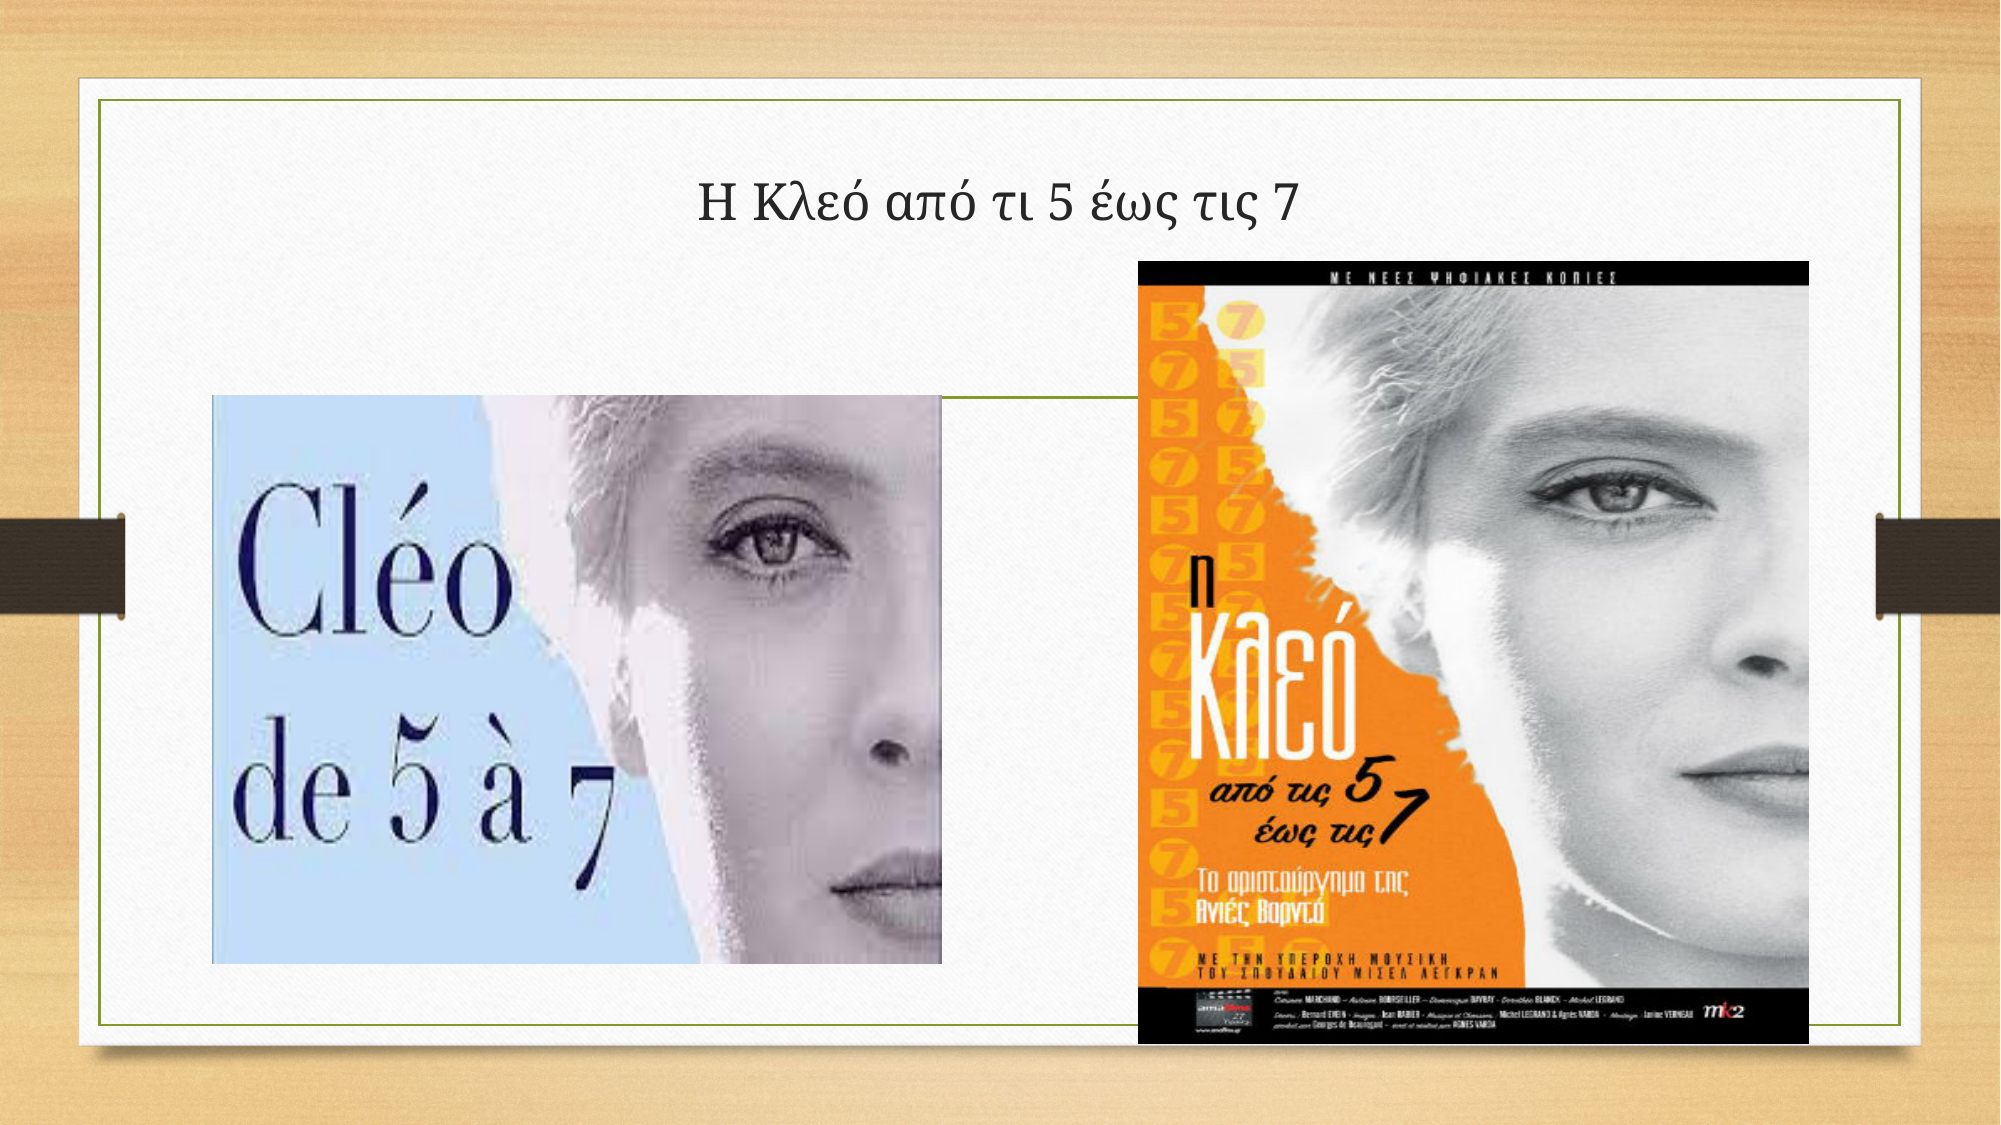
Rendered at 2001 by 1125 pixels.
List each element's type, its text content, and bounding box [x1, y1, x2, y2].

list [212, 395, 942, 965]
picture [0, 0, 2001, 1125]
title Η Κλεό από τι 5 έως τις 7 [212, 161, 1788, 239]
